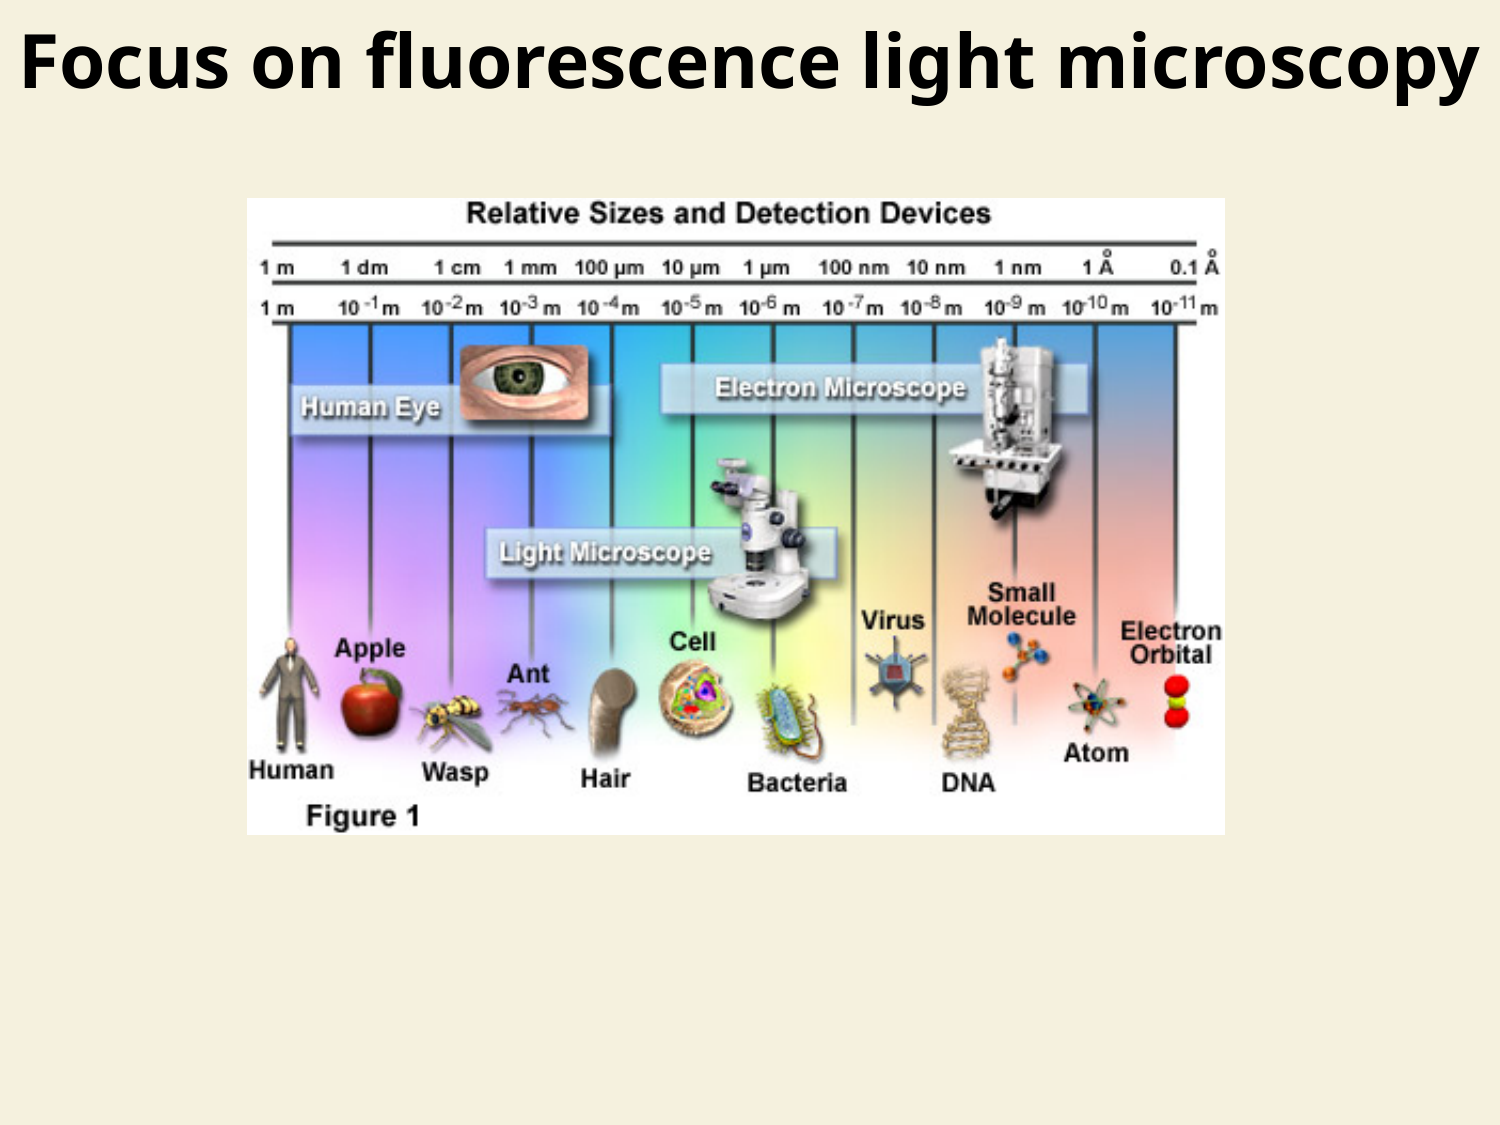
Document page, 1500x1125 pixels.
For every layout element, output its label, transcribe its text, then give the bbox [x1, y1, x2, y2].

picture [247, 198, 1225, 835]
text_box Focus on fluorescence light microscopy [0, 0, 1500, 129]
